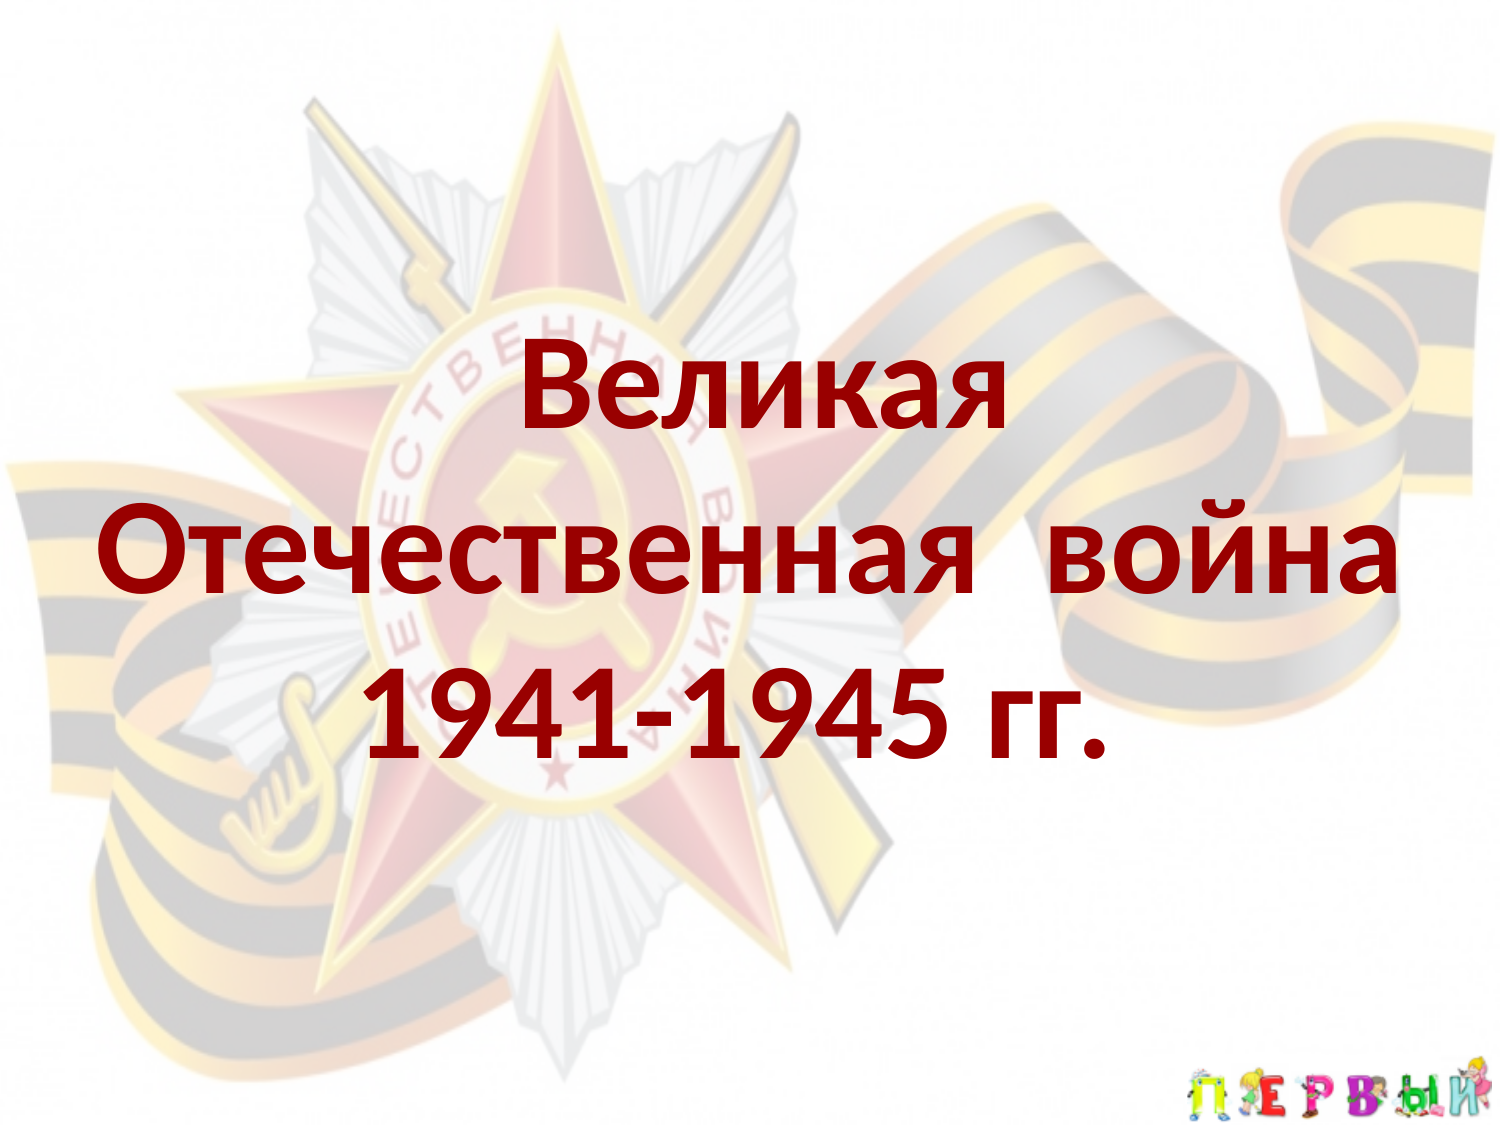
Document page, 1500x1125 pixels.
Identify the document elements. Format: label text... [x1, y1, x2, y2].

picture [1186, 1054, 1492, 1123]
title Великая Отечественная война 1941-1945 гг. [64, 302, 1436, 776]
